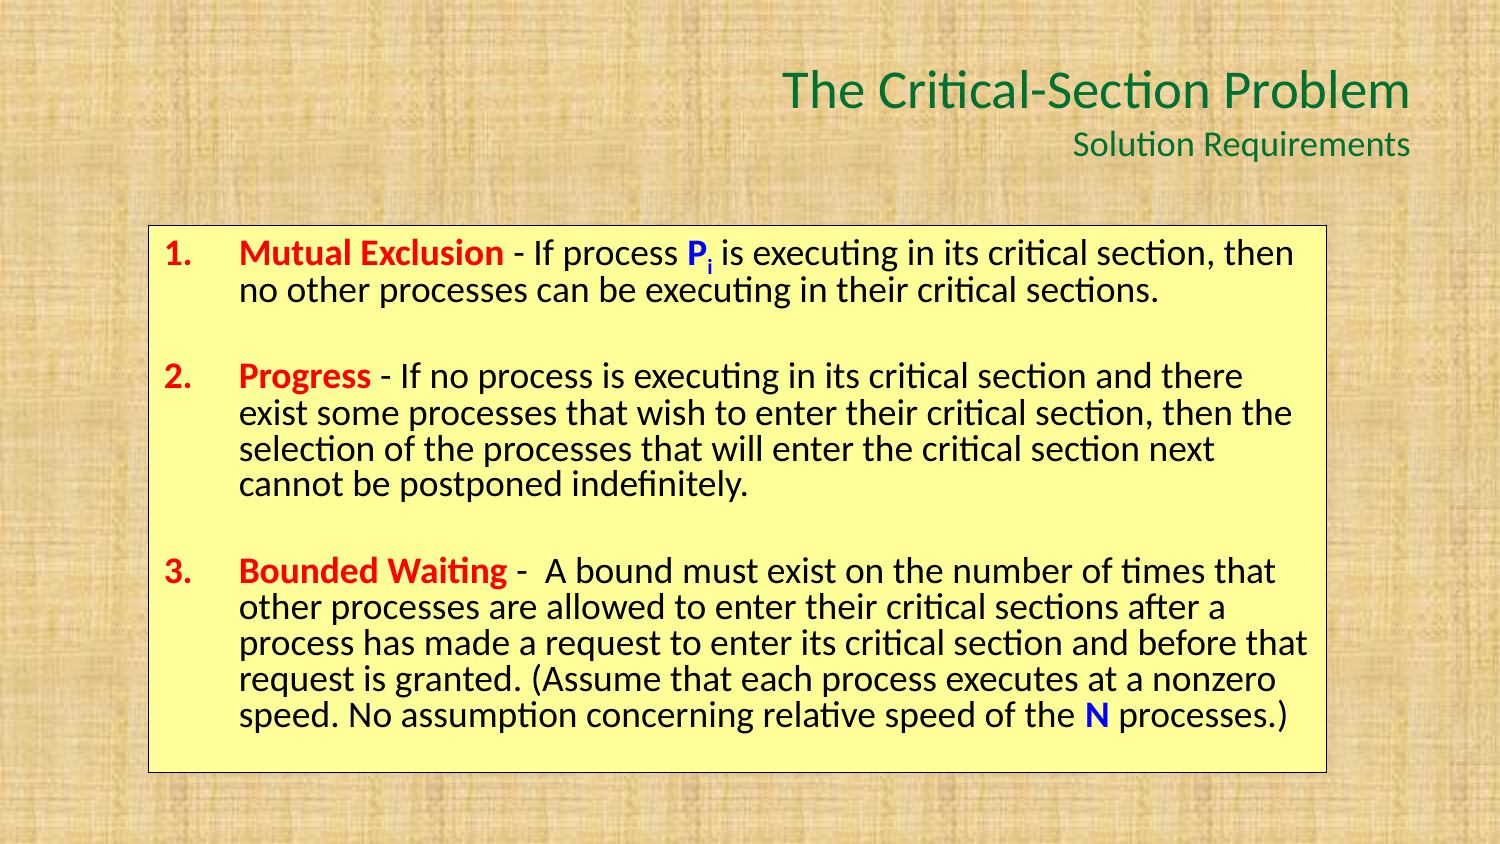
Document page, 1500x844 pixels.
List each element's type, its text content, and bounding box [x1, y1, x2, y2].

picture [0, 0, 1500, 844]
list Mutual Exclusion - If process Pi is executing in its critical section, then no other processes can be executing in their critical sections. Progress - If no process is executing in its critical section and there exist some processes that wish to enter their critical section, then the selection of the processes that will enter the critical section next cannot be postponed indefinitely. 3. Bounded Waiting - A bound must exist on the number of times that other processes are allowed to enter their critical sections after a process has made a request to enter its critical section and before that request is granted. (Assume that each process executes at a nonzero speed. No assumption concerning relative speed of the N processes.) [148, 225, 1327, 773]
title The Critical-Section Problem Solution Requirements [73, 46, 1427, 172]
